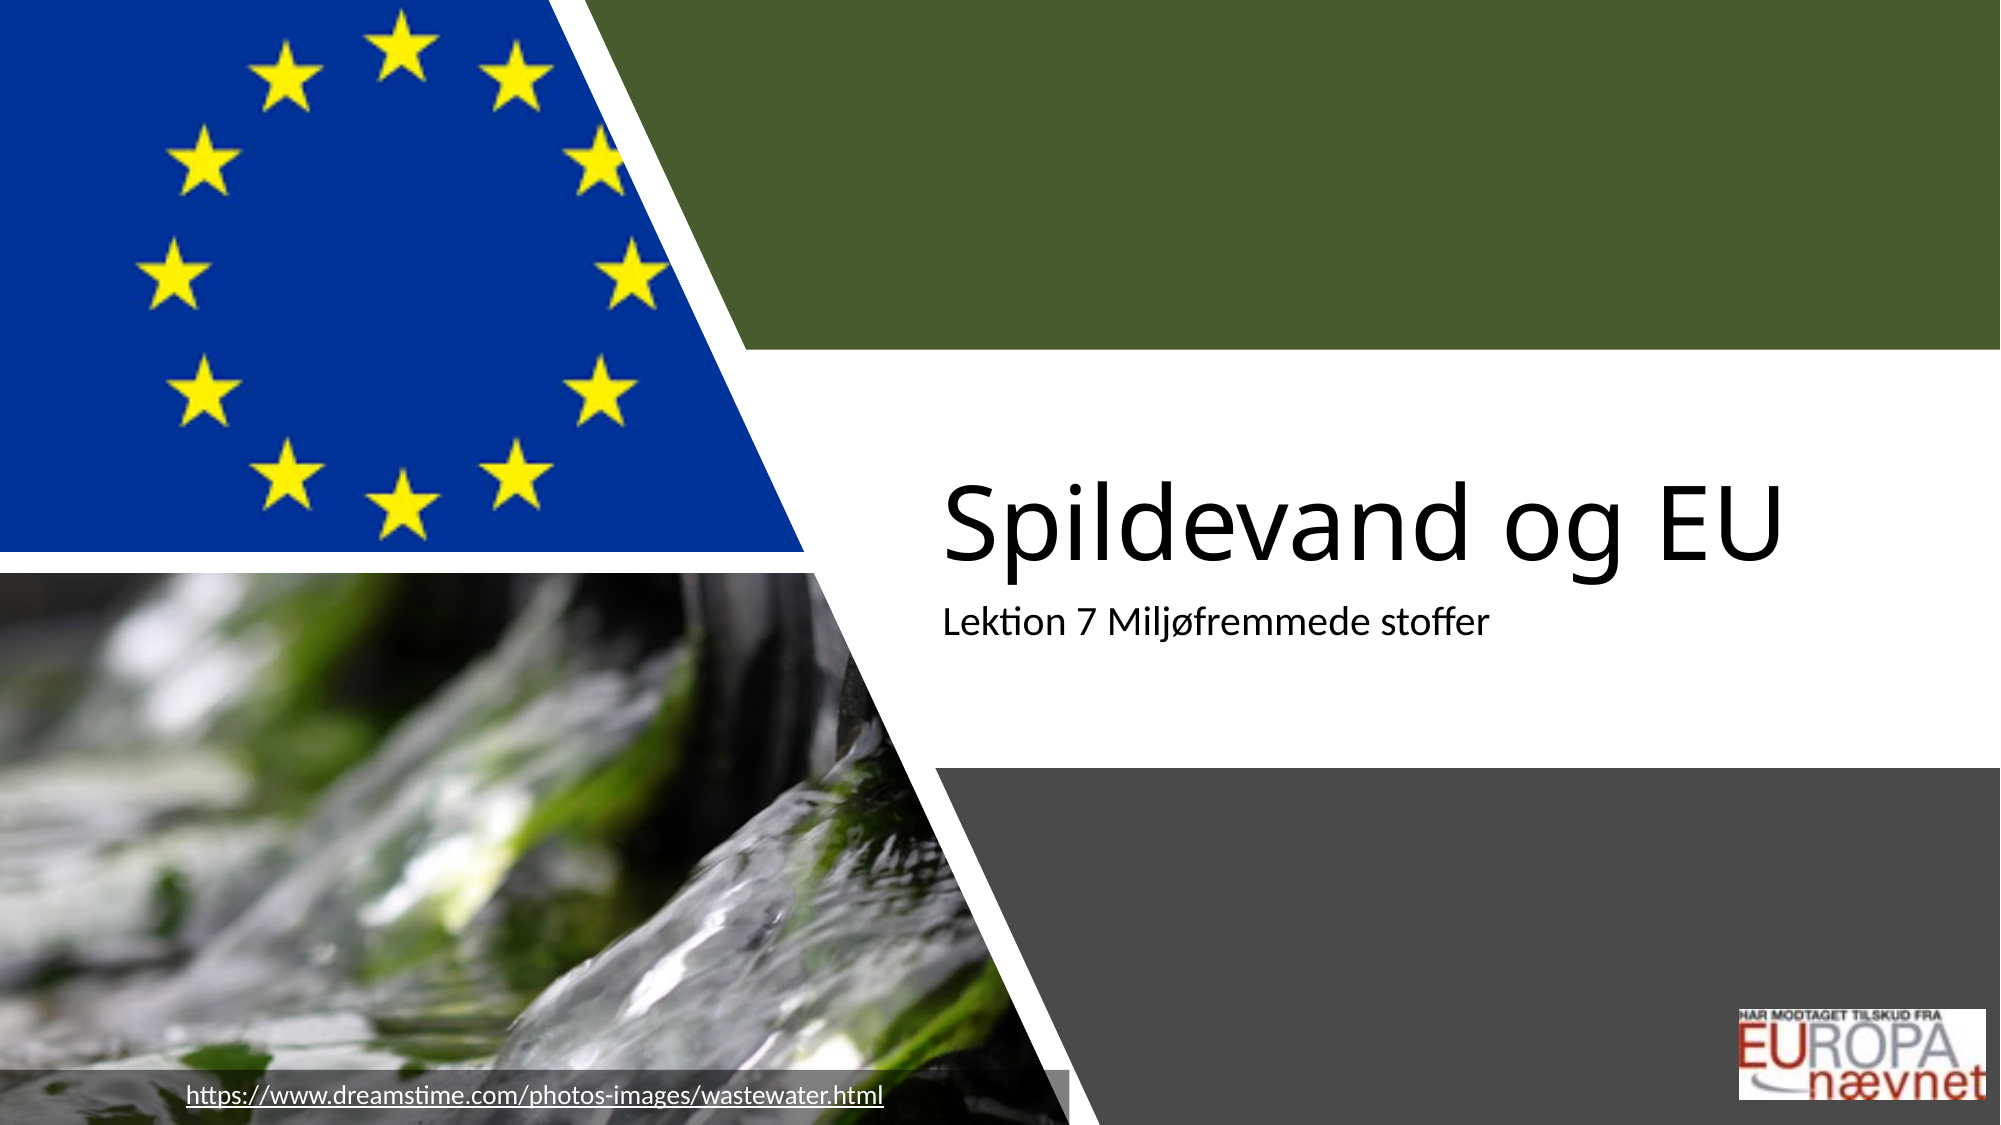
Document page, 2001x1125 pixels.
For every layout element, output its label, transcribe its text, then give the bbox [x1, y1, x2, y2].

subtitle Lektion 7 Miljøfremmede stoffer [1070, 591, 1863, 742]
text_box [805, 0, 2000, 351]
title Spildevand og EU [927, 368, 1863, 591]
picture [0, 0, 805, 552]
text_box [1070, 767, 2000, 1125]
picture [0, 572, 1070, 1125]
picture [1739, 1009, 1986, 1100]
